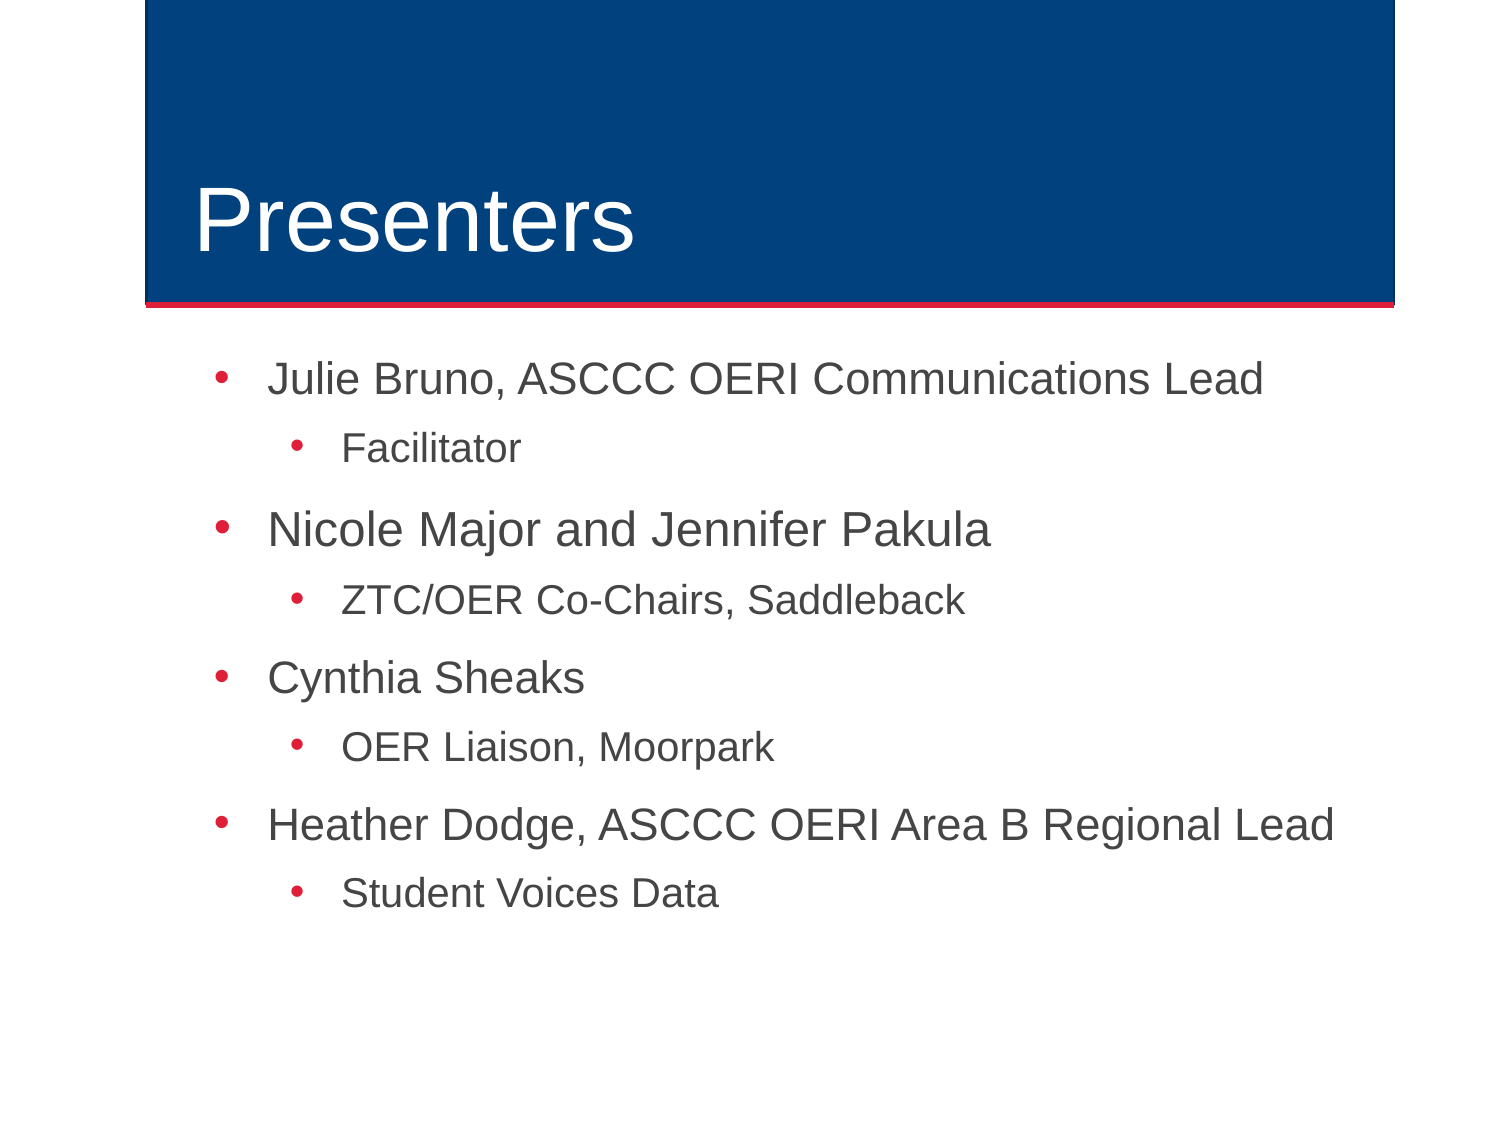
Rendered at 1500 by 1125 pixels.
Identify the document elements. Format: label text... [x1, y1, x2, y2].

list Julie Bruno, ASCCC OERI Communications Lead Facilitator Nicole Major and Jennifer Pakula ZTC/OER Co-Chairs, Saddleback Cynthia Sheaks OER Liaison, Moorpark Heather Dodge, ASCCC OERI Area B Regional Lead Student Voices Data [178, 330, 1361, 994]
title Presenters [178, 132, 1361, 280]
